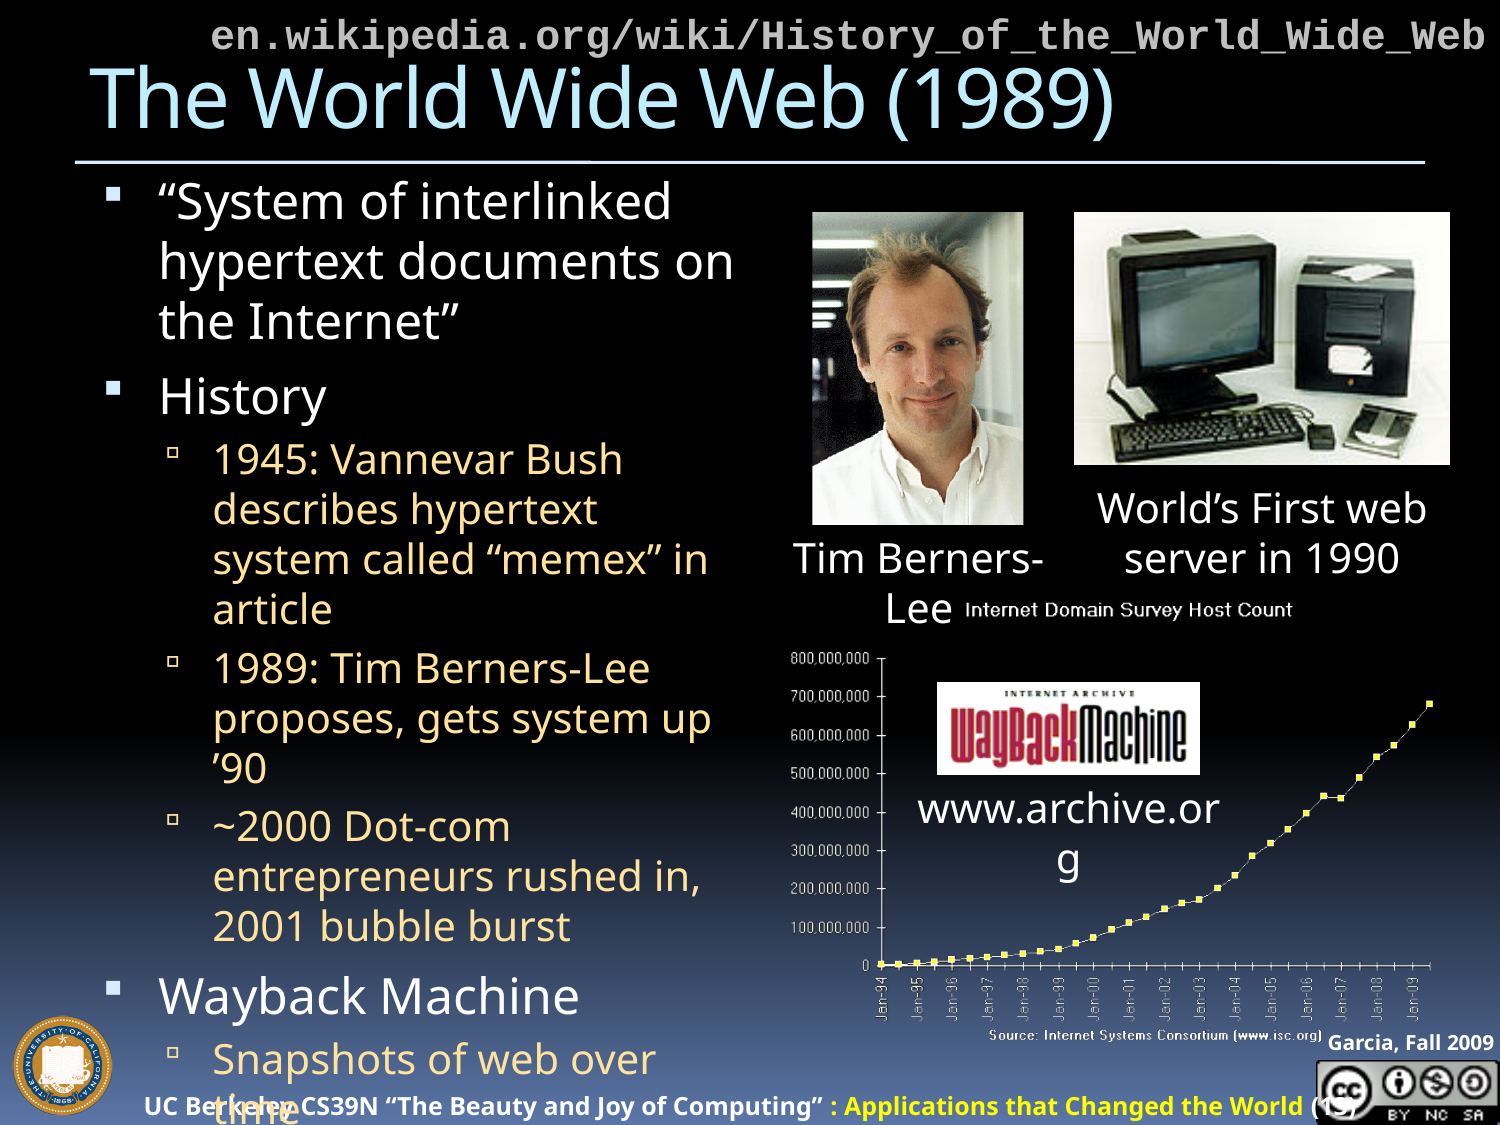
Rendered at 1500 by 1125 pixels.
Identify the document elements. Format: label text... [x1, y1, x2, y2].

text_box Tim Berners-Lee [750, 524, 1074, 640]
picture [812, 211, 1024, 526]
list “System of interlinked hypertext documents on the Internet” History 1945: Vannevar Bush describes hypertext system called “memex” in article 1989: Tim Berners-Lee proposes, gets system up ’90 ~2000 Dot-com entrepreneurs rushed in, 2001 bubble burst Wayback Machine Snapshots of web over time Today : Access anywhere! [75, 163, 763, 1034]
picture [774, 582, 1463, 1063]
picture [1316, 1060, 1500, 1125]
text_box World’s First web server in 1990 [1074, 474, 1450, 573]
picture [12, 1015, 113, 1116]
text_box en.wikipedia.org/wiki/History_of_the_World_Wide_Web [0, 0, 1500, 65]
picture [1074, 212, 1451, 466]
title The World Wide Web (1989) [75, 65, 1425, 163]
